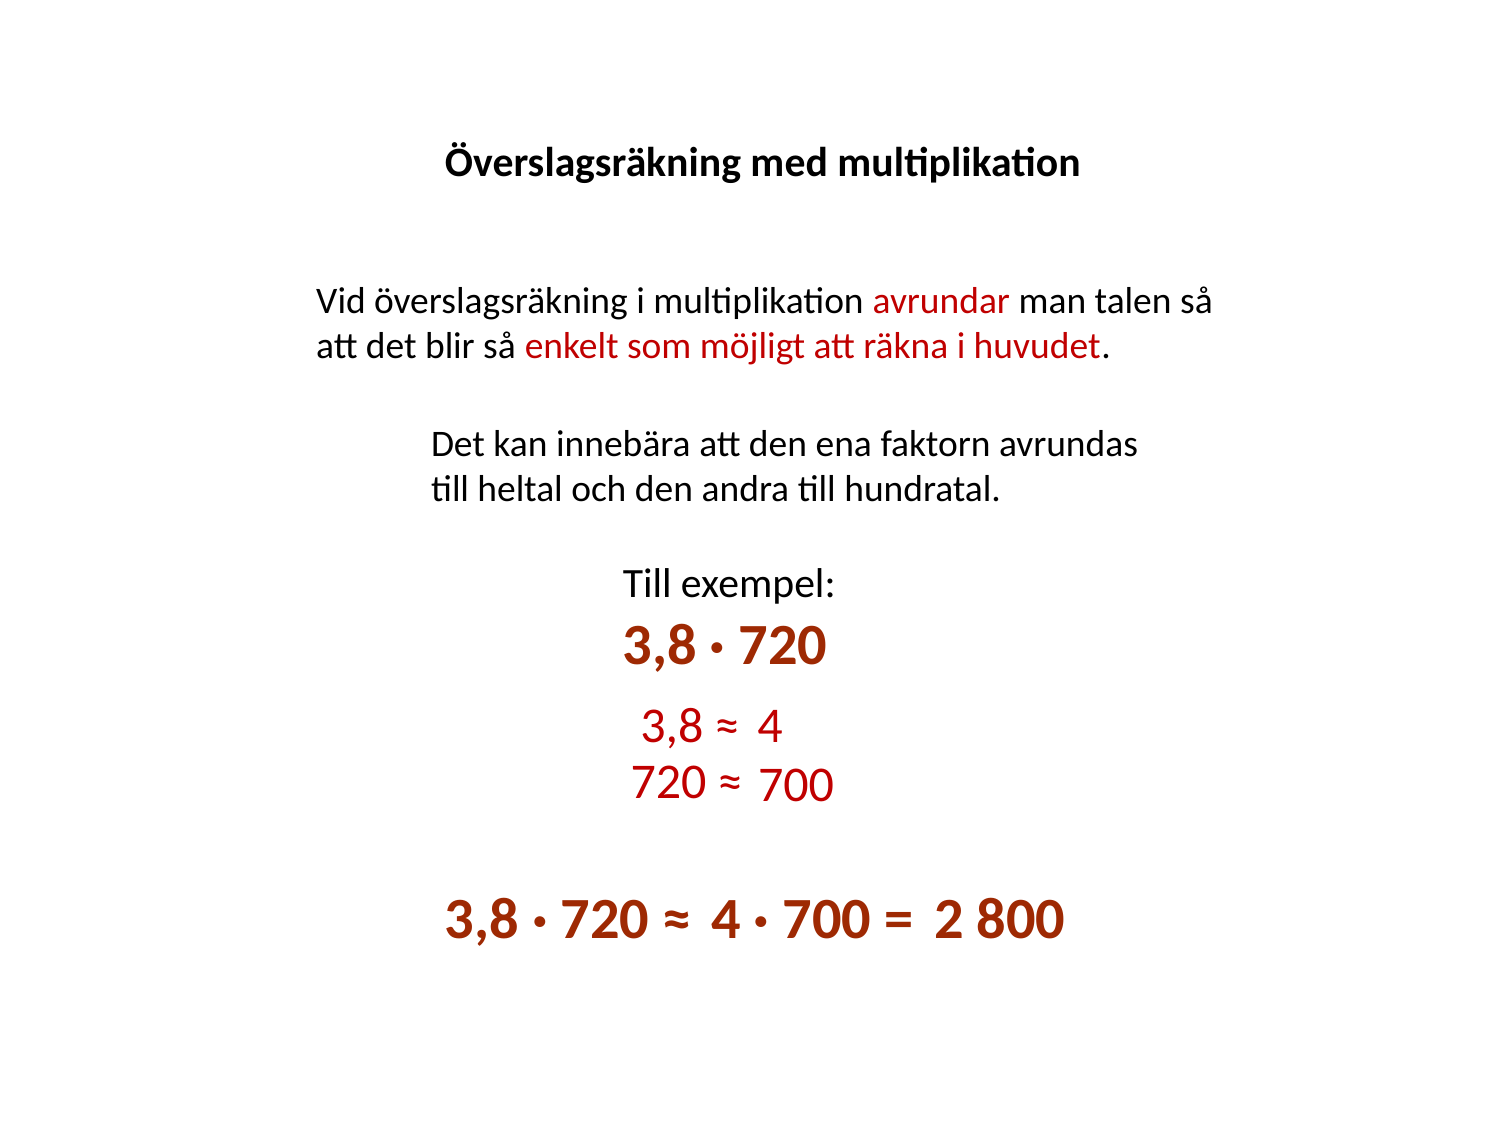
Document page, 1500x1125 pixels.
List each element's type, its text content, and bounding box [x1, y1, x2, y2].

text_box 2 800 [919, 872, 1193, 958]
text_box 3,8 · 720 ≈ [430, 872, 696, 958]
text_box 720 ≈ [615, 741, 805, 816]
text_box Det kan innebära att den ena faktorn avrundas till heltal och den andra till hundratal. [416, 412, 1193, 517]
text_box 4 · 700 = [696, 872, 919, 958]
text_box Vid överslagsräkning i multiplikation avrundar man talen så att det blir så enkelt som möjligt att räkna i huvudet. [301, 268, 1276, 373]
text_box 4 [731, 684, 877, 744]
text_box Till exempel: 3,8 · 720 [608, 548, 868, 684]
text_box 700 [732, 744, 878, 820]
text_box Överslagsräkning med multiplikation [430, 127, 1148, 193]
text_box 3,8 ≈ [625, 684, 731, 741]
